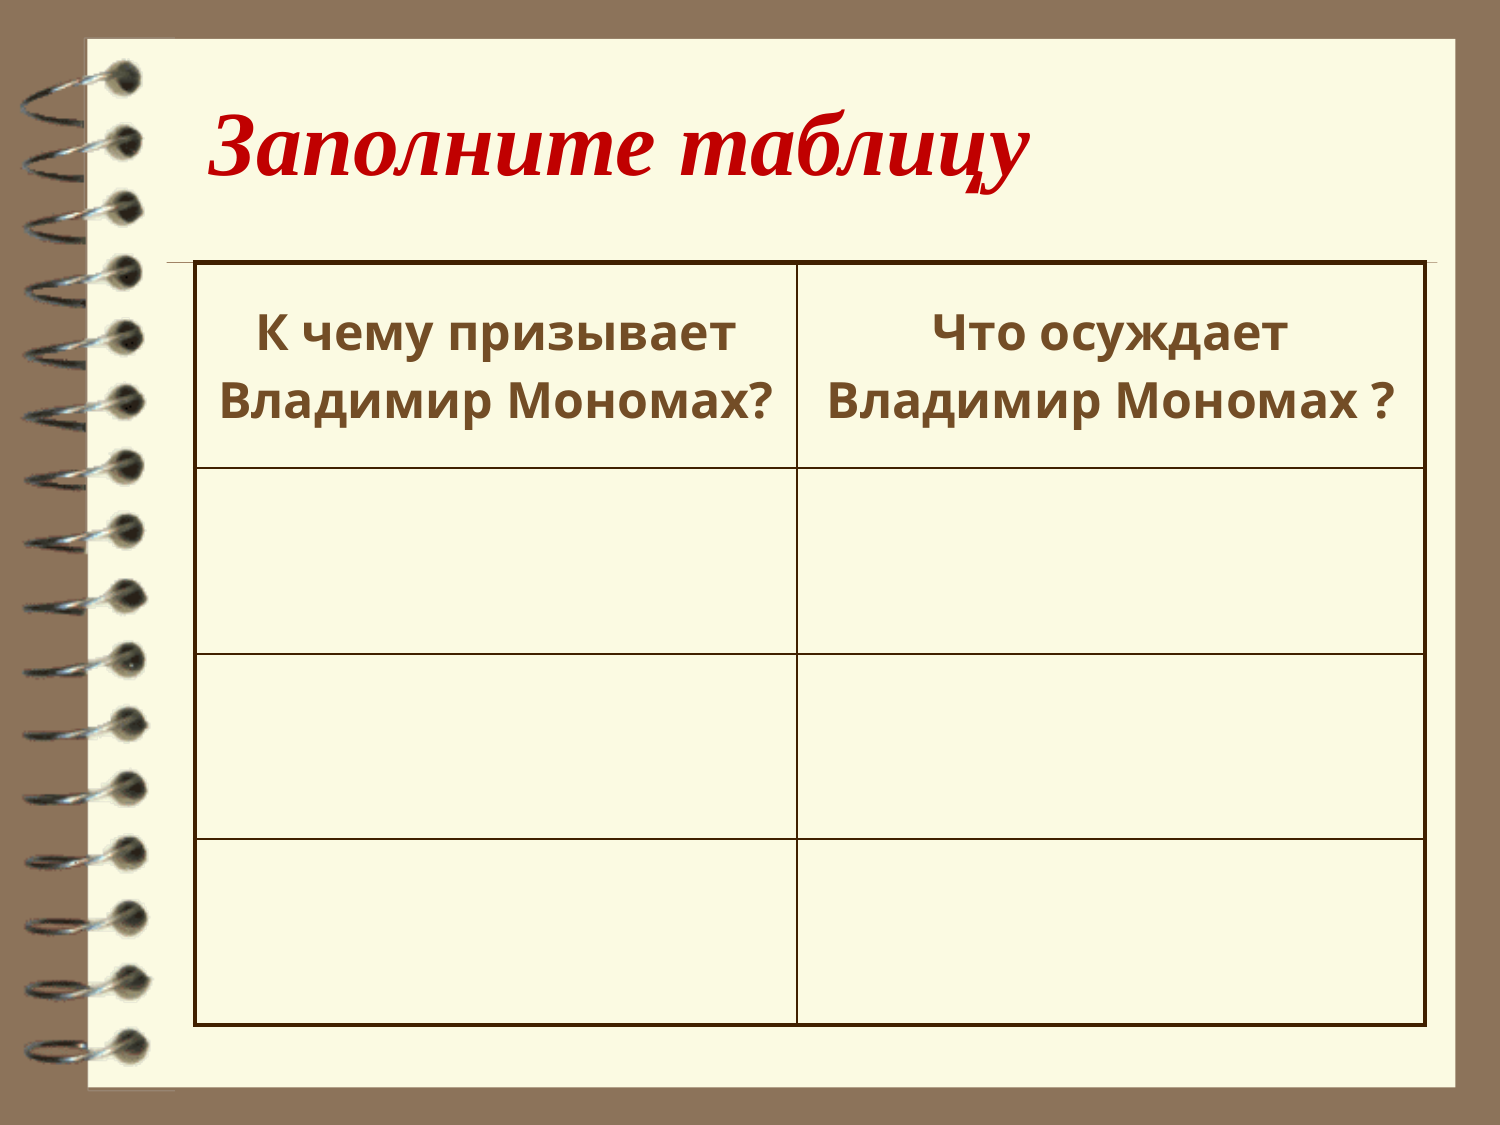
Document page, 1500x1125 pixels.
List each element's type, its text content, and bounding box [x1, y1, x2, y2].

table_cell [798, 840, 1423, 1023]
table_cell [197, 655, 796, 838]
title Заполните таблицу [194, 44, 1426, 233]
table_header К чему призывает Владимир Мономах? [197, 265, 796, 467]
table_cell [197, 469, 796, 653]
table_cell [798, 655, 1423, 838]
table_cell [197, 840, 796, 1023]
table_header Что осуждает Владимир Мономах ? [798, 265, 1423, 467]
picture [0, 0, 175, 1125]
table_cell [798, 469, 1423, 653]
